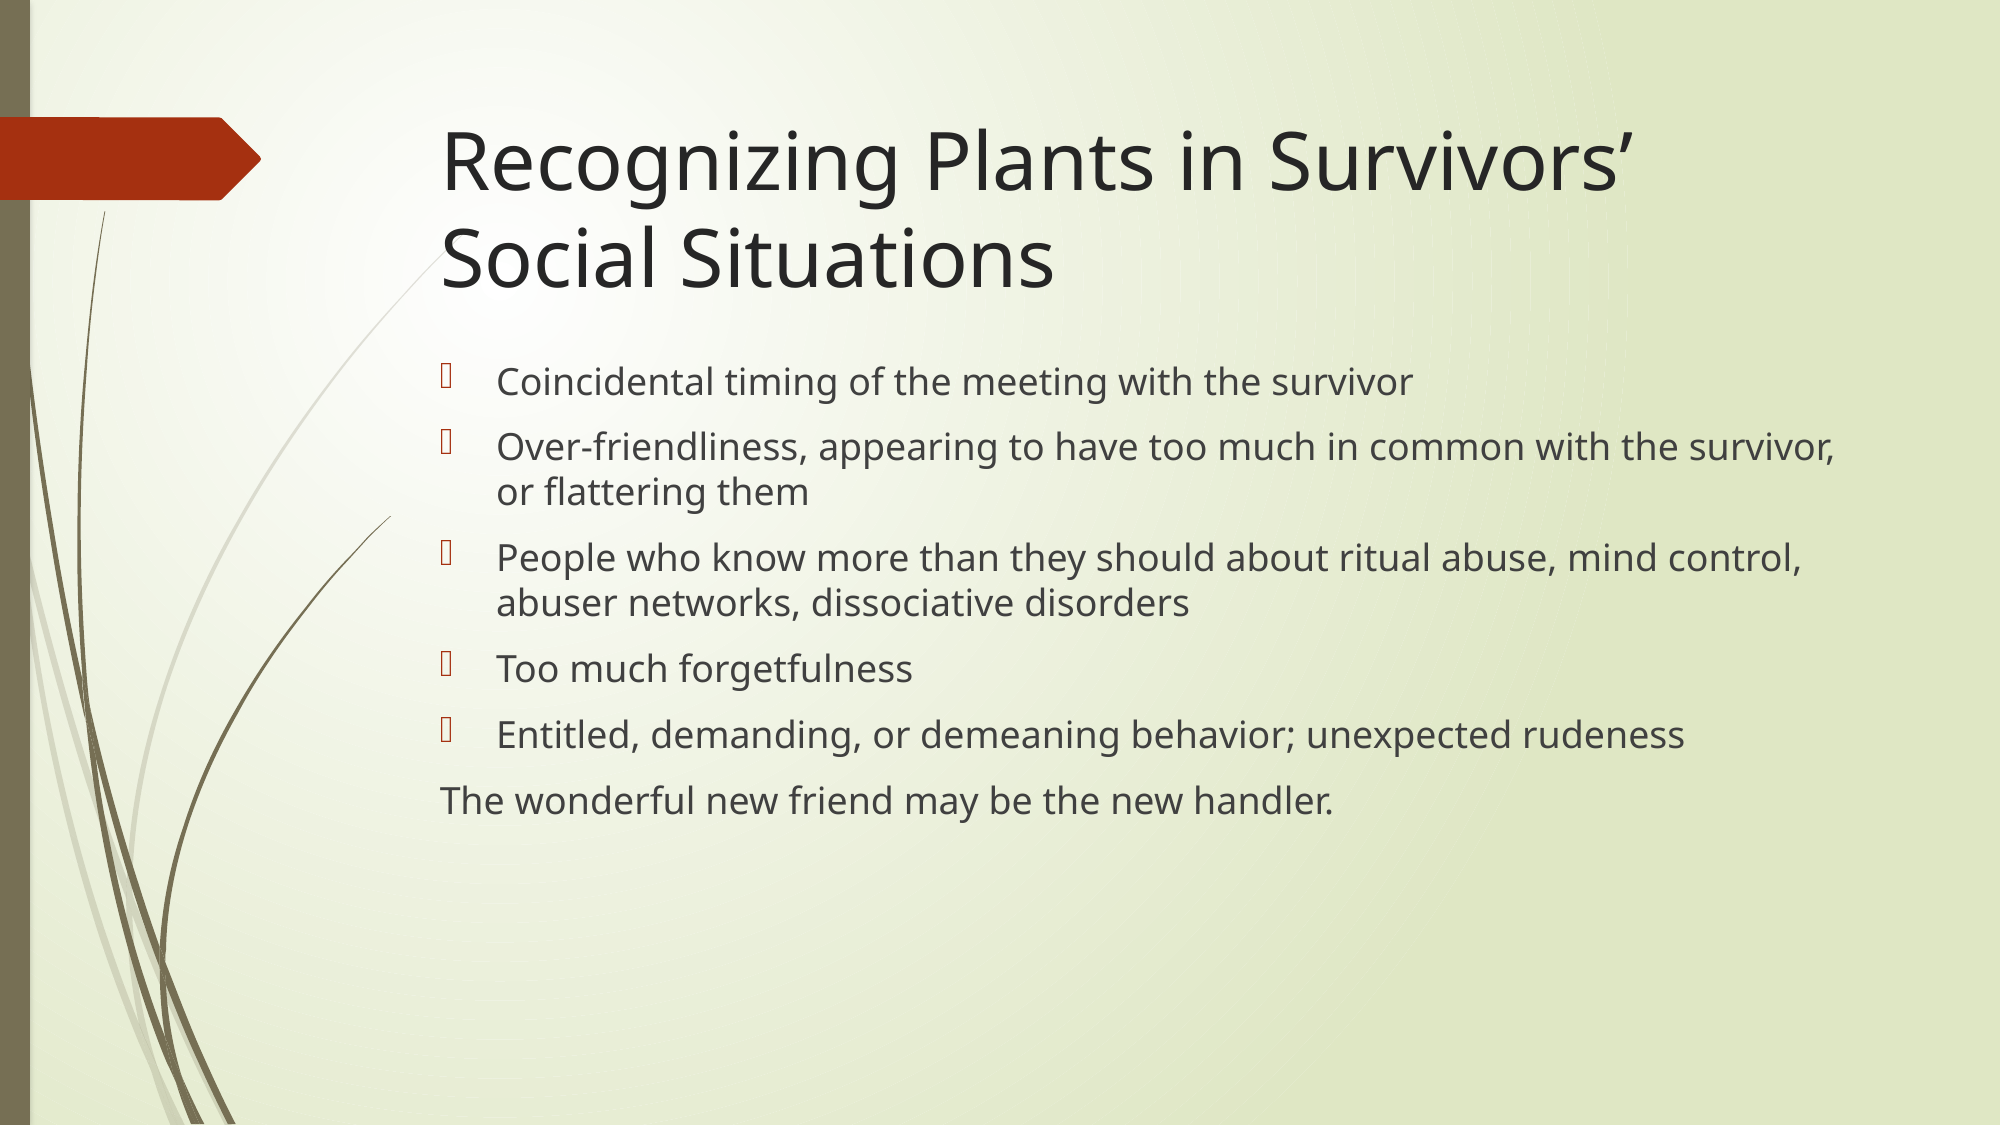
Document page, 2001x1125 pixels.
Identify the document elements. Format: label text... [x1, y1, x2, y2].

list Coincidental timing of the meeting with the survivor Over-friendliness, appearing to have too much in common with the survivor, or flattering them People who know more than they should about ritual abuse, mind control, abuser networks, dissociative disorders Too much forgetfulness Entitled, demanding, or demeaning behavior; unexpected rudeness The wonderful new friend may be the new handler. [424, 350, 1888, 970]
title Recognizing Plants in Survivors’ Social Situations [425, 102, 1888, 313]
